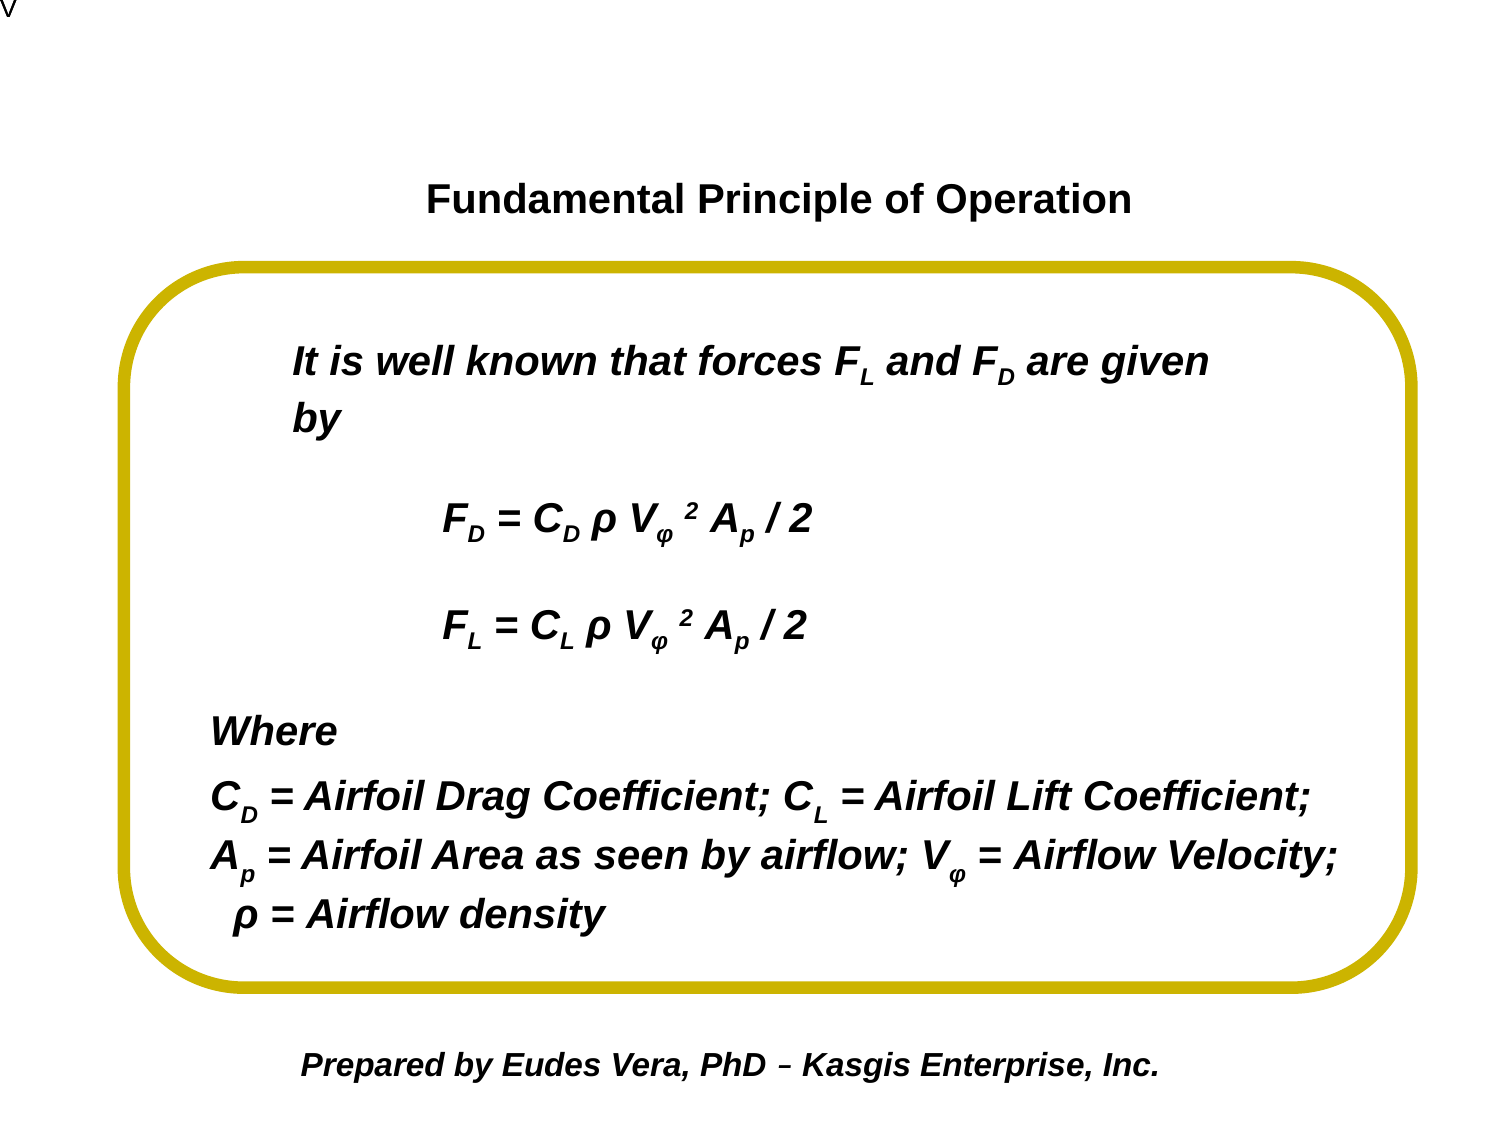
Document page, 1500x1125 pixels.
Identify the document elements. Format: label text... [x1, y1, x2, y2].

text_box It is well known that forces FL and FD are given by FD = CD ρ Vφ 2 Ap / 2 FL = CL ρ Vφ 2 Ap / 2 [277, 326, 1247, 696]
text_box Where CD = Airfoil Drag Coefficient; CL = Airfoil Lift Coefficient; Ap = Airfoil Area as seen by airflow; Vφ = Airflow Velocity; ρ = Airflow density [194, 696, 1376, 945]
text_box Fundamental Principle of Operation [363, 164, 1196, 229]
text_box [121, 265, 1414, 990]
text_box Prepared by Eudes Vera, PhD – Kasgis Enterprise, Inc. [230, 1035, 1211, 1091]
